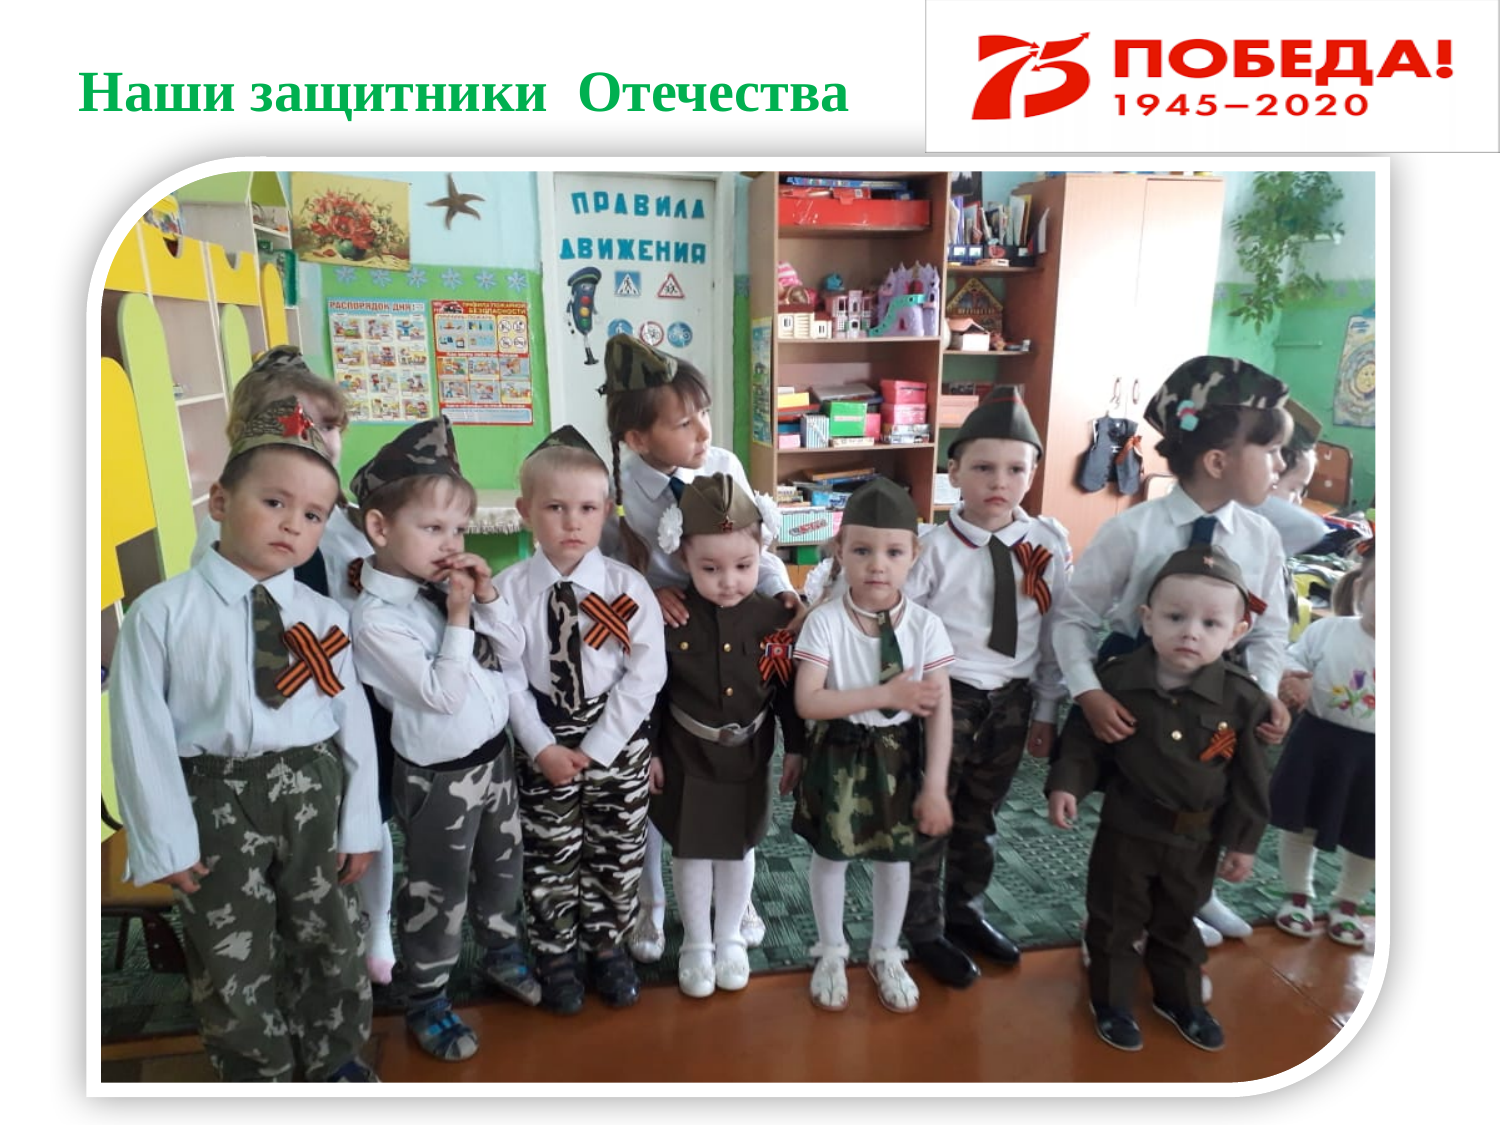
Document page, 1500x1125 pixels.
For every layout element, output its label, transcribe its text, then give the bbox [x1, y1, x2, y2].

title Наши защитники Отечества [53, 0, 891, 176]
picture [93, 163, 1383, 1091]
picture [925, 0, 1500, 153]
